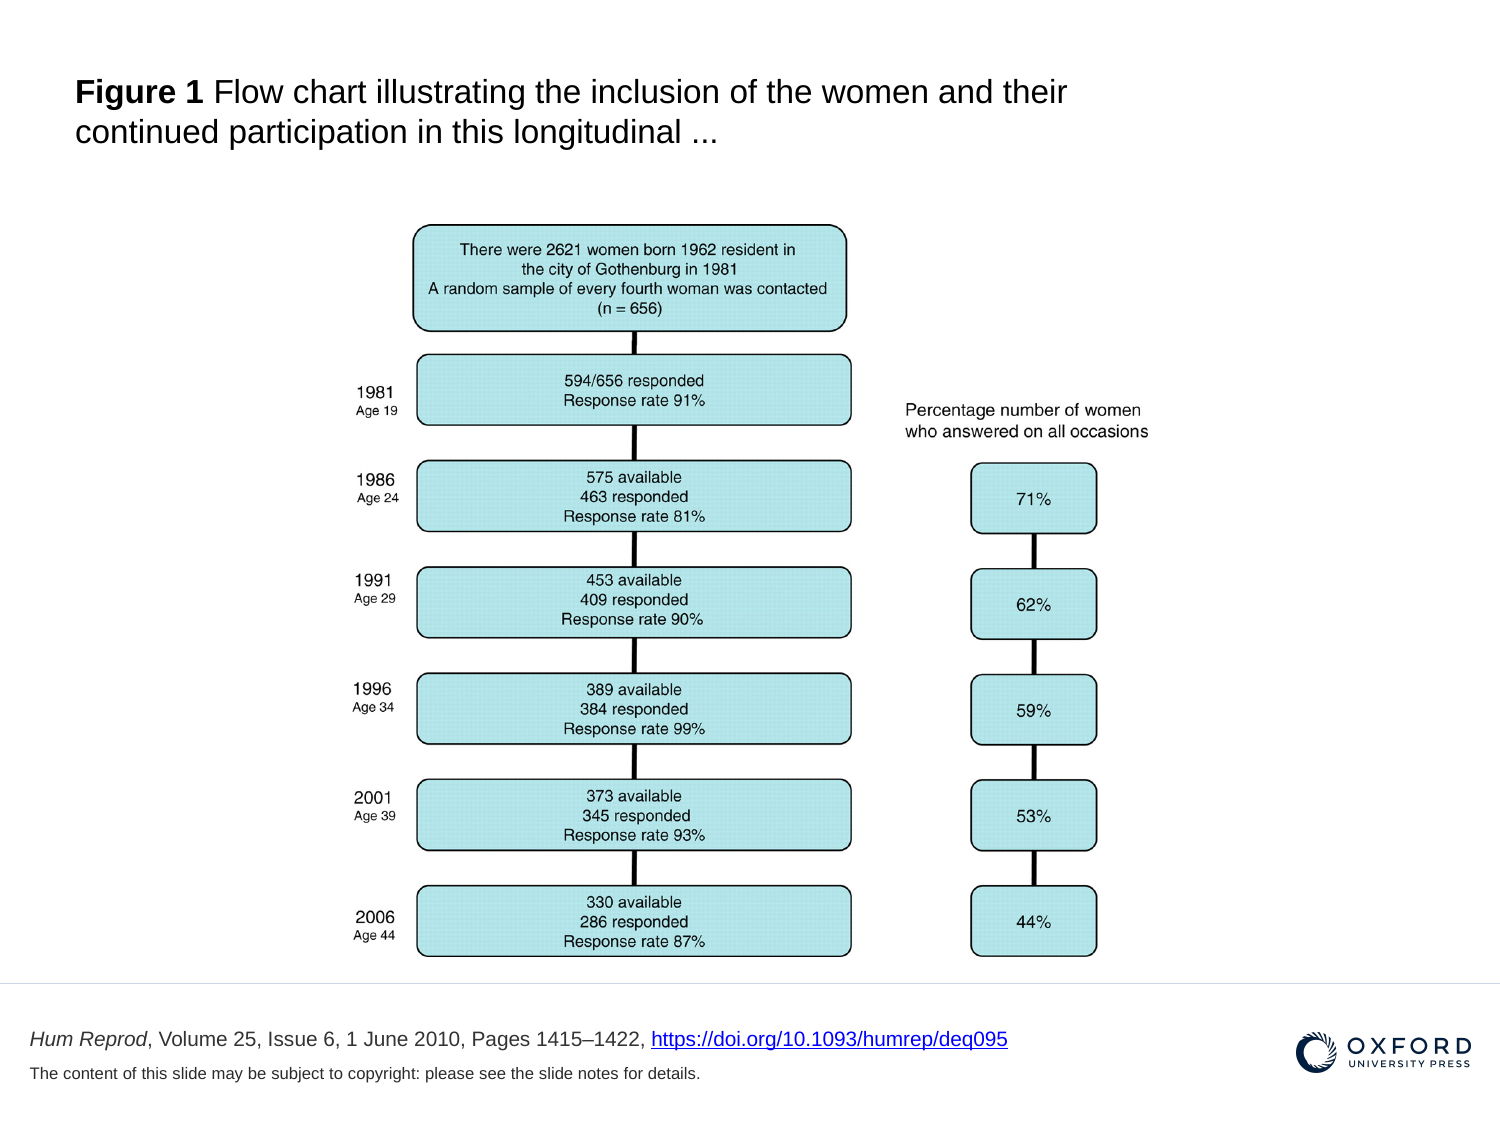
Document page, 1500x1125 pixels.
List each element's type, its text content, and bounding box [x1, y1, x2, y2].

picture [1296, 1032, 1471, 1073]
title Figure 1 Flow chart illustrating the inclusion of the women and their continued participation in this longitudinal ... [75, 69, 1078, 171]
footer Hum Reprod, Volume 25, Issue 6, 1 June 2010, Pages 1415–1422, https://doi.org/10.1093/humrep/deq095 The content of this slide may be subject to copyright: please see the slide notes for details. [0, 983, 1260, 1125]
picture [351, 224, 1148, 957]
